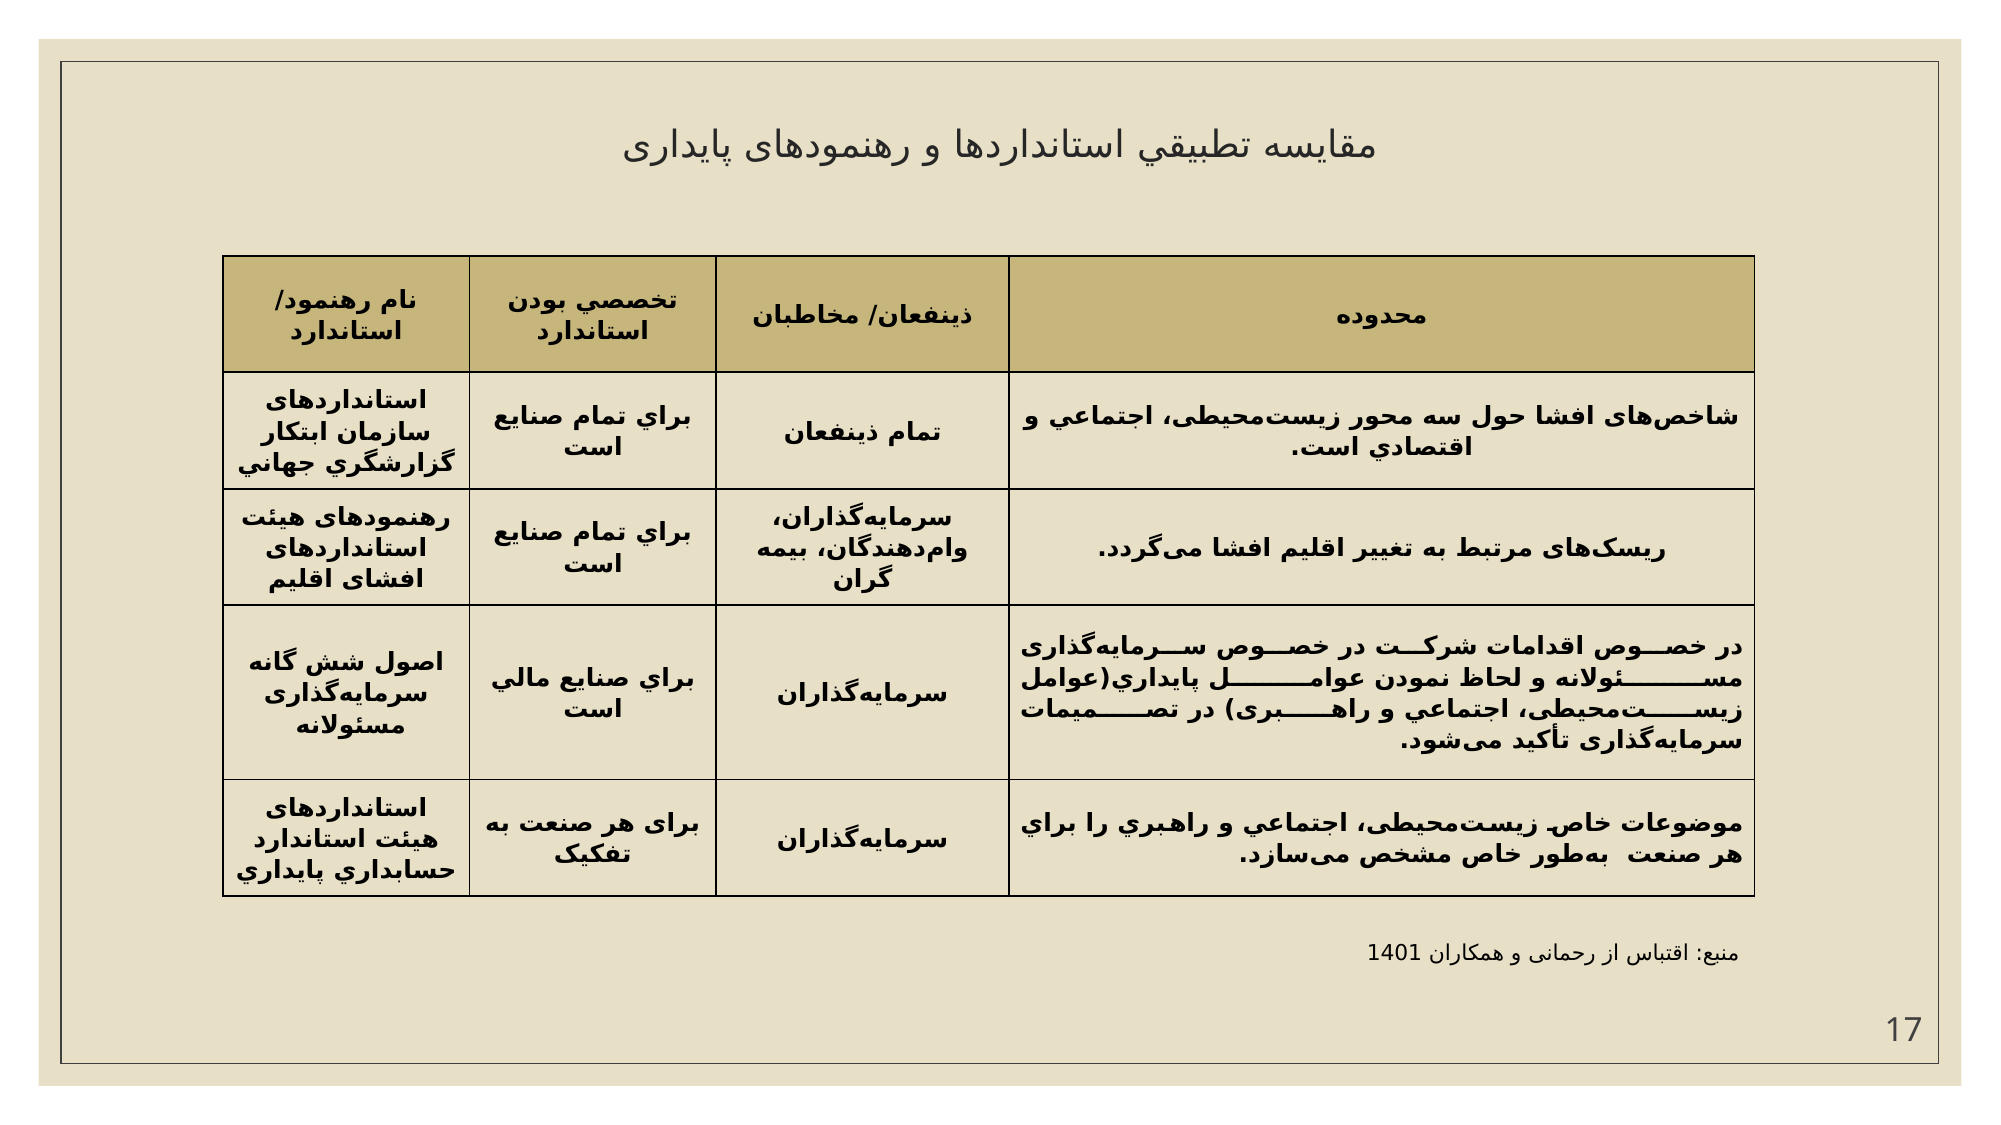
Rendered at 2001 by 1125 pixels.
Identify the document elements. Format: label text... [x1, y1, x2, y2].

table_header محدوده [1010, 257, 1754, 371]
table_cell سرمایه‌گذاران [717, 606, 1008, 779]
table_header نام رهنمود/ استاندارد [224, 257, 469, 371]
text_box منبع: اقتباس از رحمانی و همکاران 1401 [1341, 931, 1755, 1018]
table_header ذينفعان/ مخاطبان [717, 257, 1008, 371]
table_cell ریسک‌های‌ مرتبط‌ به‌ تغيير ‌اقليم‌ افشا می‌گردد. [1010, 490, 1754, 604]
table_cell براي‌ تمام‌ صنايع ‌است [470, 490, 715, 604]
table_cell براي‌ صنايع‌ مالي ‌است [470, 606, 715, 779]
table_cell سرمایه‌گذاران، وام‌دهندگان، بيمه گران [717, 490, 1008, 604]
slide_number 17 [1697, 1019, 1938, 1062]
table_cell براي‌ تمام‌ صنايع است [470, 373, 715, 488]
table_cell تمام‌ ذينفعان [717, 373, 1008, 488]
table_cell استانداردهای سازمان ابتکار‌ گزارشگري‌ جهاني [224, 373, 469, 488]
table_cell اصول شش گانه سرمایه‌گذاری مسئولانه [224, 606, 469, 779]
table_cell سرمایه‌گذاران [717, 780, 1008, 895]
table_cell استانداردهای هیئت‌ استاندارد‌ حسابداري‌ پايداري [224, 780, 469, 895]
table_cell در خصوص ‌اقدامات‌ شرکت ‌در خصوص‌ سرمایه‌گذاری ‌مسئولانه ‌و‌ لحاظ ‌نمودن‌ عوامل پايداري‌(عوامل‌ زیست‌محیطی، اجتماعي‌ و راهبری) در ‌تصميمات‌ سرمایه‌گذاری‌ تأکيد‌ می‌شود. [1010, 606, 1754, 779]
table_cell شاخص‌های ‌افشا‌ حول سه ‌محور ‌زیست‌محیطی، اجتماعي‌ و‌ اقتصادي ‌است. [1010, 373, 1754, 488]
title مقايسه ‌تطبيقي ‌استانداردها‌ و ‌رهنمودهای پایداری [174, 105, 1825, 185]
table_cell رهنمودهای هیئت استانداردهای افشای اقلیم [224, 490, 469, 604]
table_cell برای هر صنعت به تفکیک [470, 780, 715, 895]
table_cell موضوعات‌ خاص‌ زیست‌محیطی، اجتماعي‌ و‌ راهبري ‌را‌ براي‌ هر صنعت‌ ‌ به‌طور‌ خاص‌ مشخص ‌می‌سازد. [1010, 780, 1754, 895]
table_header تخصصي بودن استاندارد [470, 257, 715, 371]
